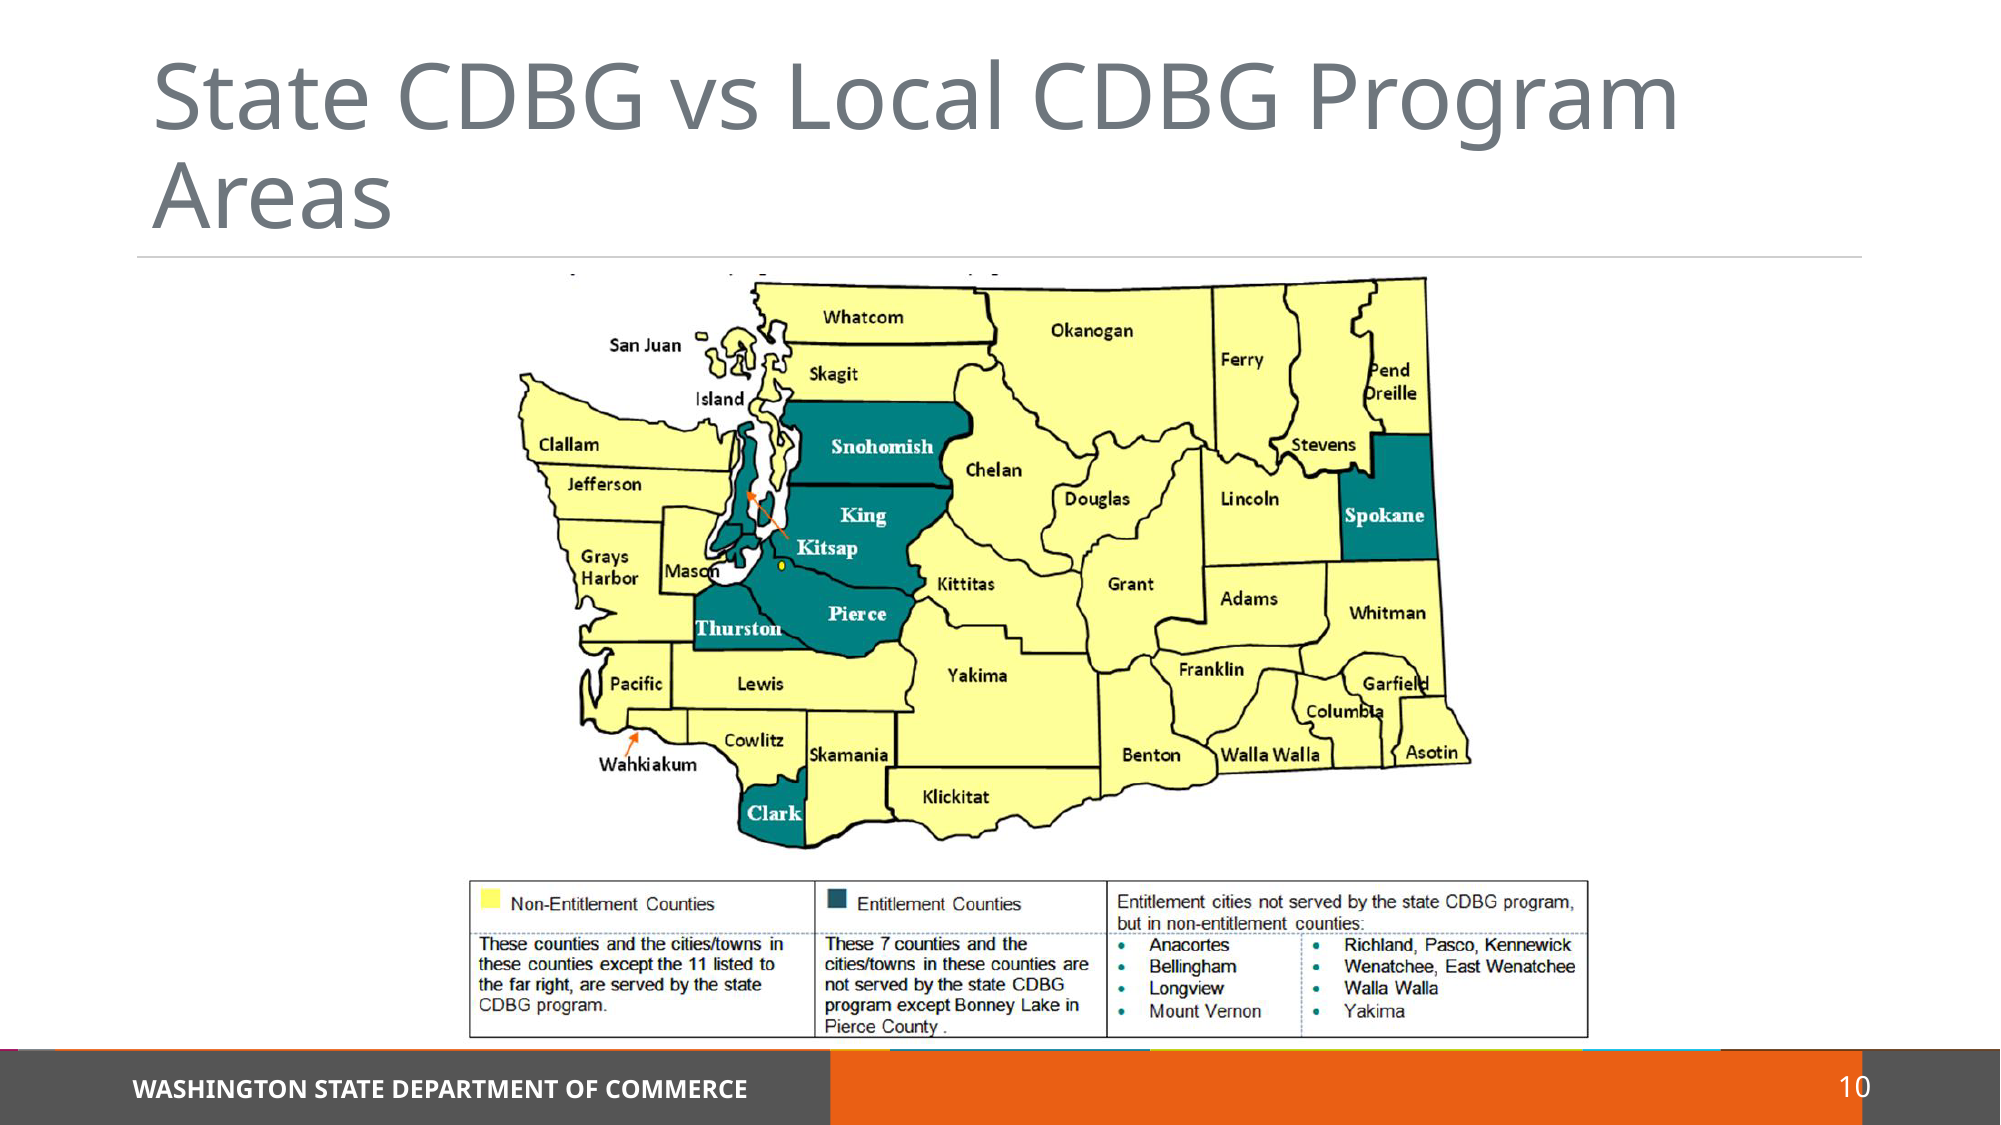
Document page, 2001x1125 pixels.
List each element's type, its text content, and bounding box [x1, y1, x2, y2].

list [441, 274, 1593, 1047]
title State CDBG vs Local CDBG Program Areas [137, 38, 1881, 257]
